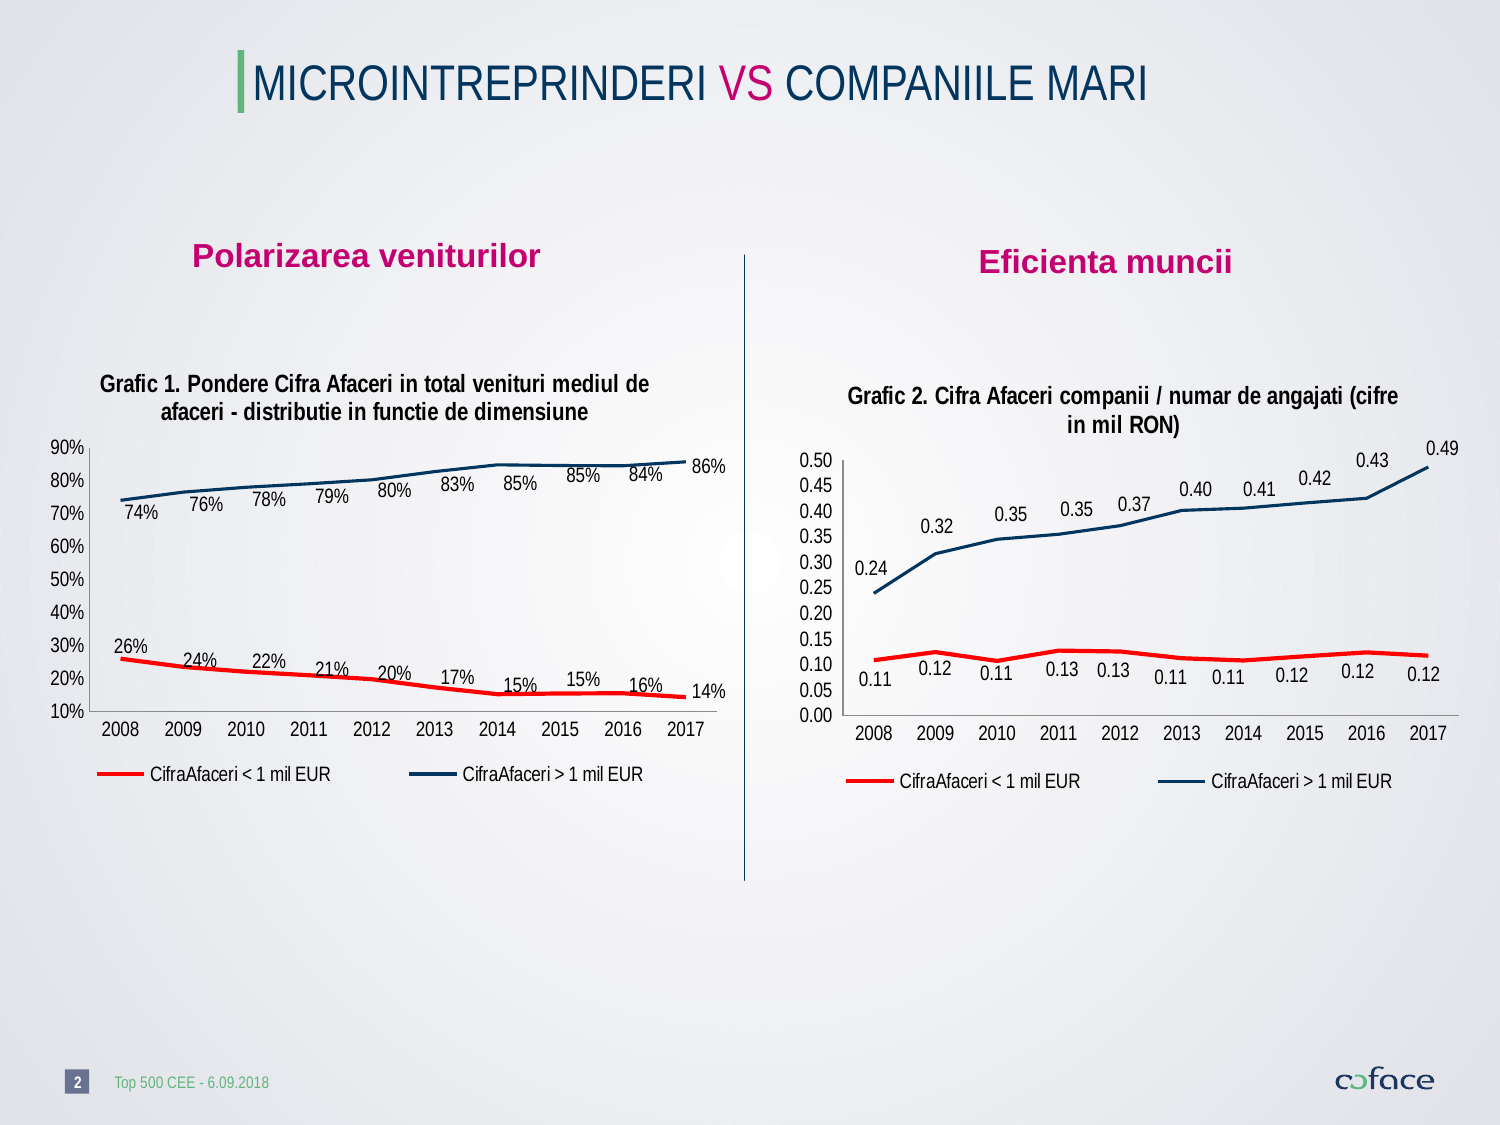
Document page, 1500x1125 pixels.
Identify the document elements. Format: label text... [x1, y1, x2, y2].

chart [768, 357, 1478, 808]
list Microintreprinderi vs companiile mari [237, 50, 1211, 113]
text_box Eficienta muncii [892, 233, 1329, 288]
text_box Polarizarea veniturilor [153, 227, 590, 282]
footer Top 500 CEE - 6.09.2018 [114, 1071, 818, 1092]
chart [20, 344, 730, 795]
slide_number 2 [64, 1069, 90, 1094]
